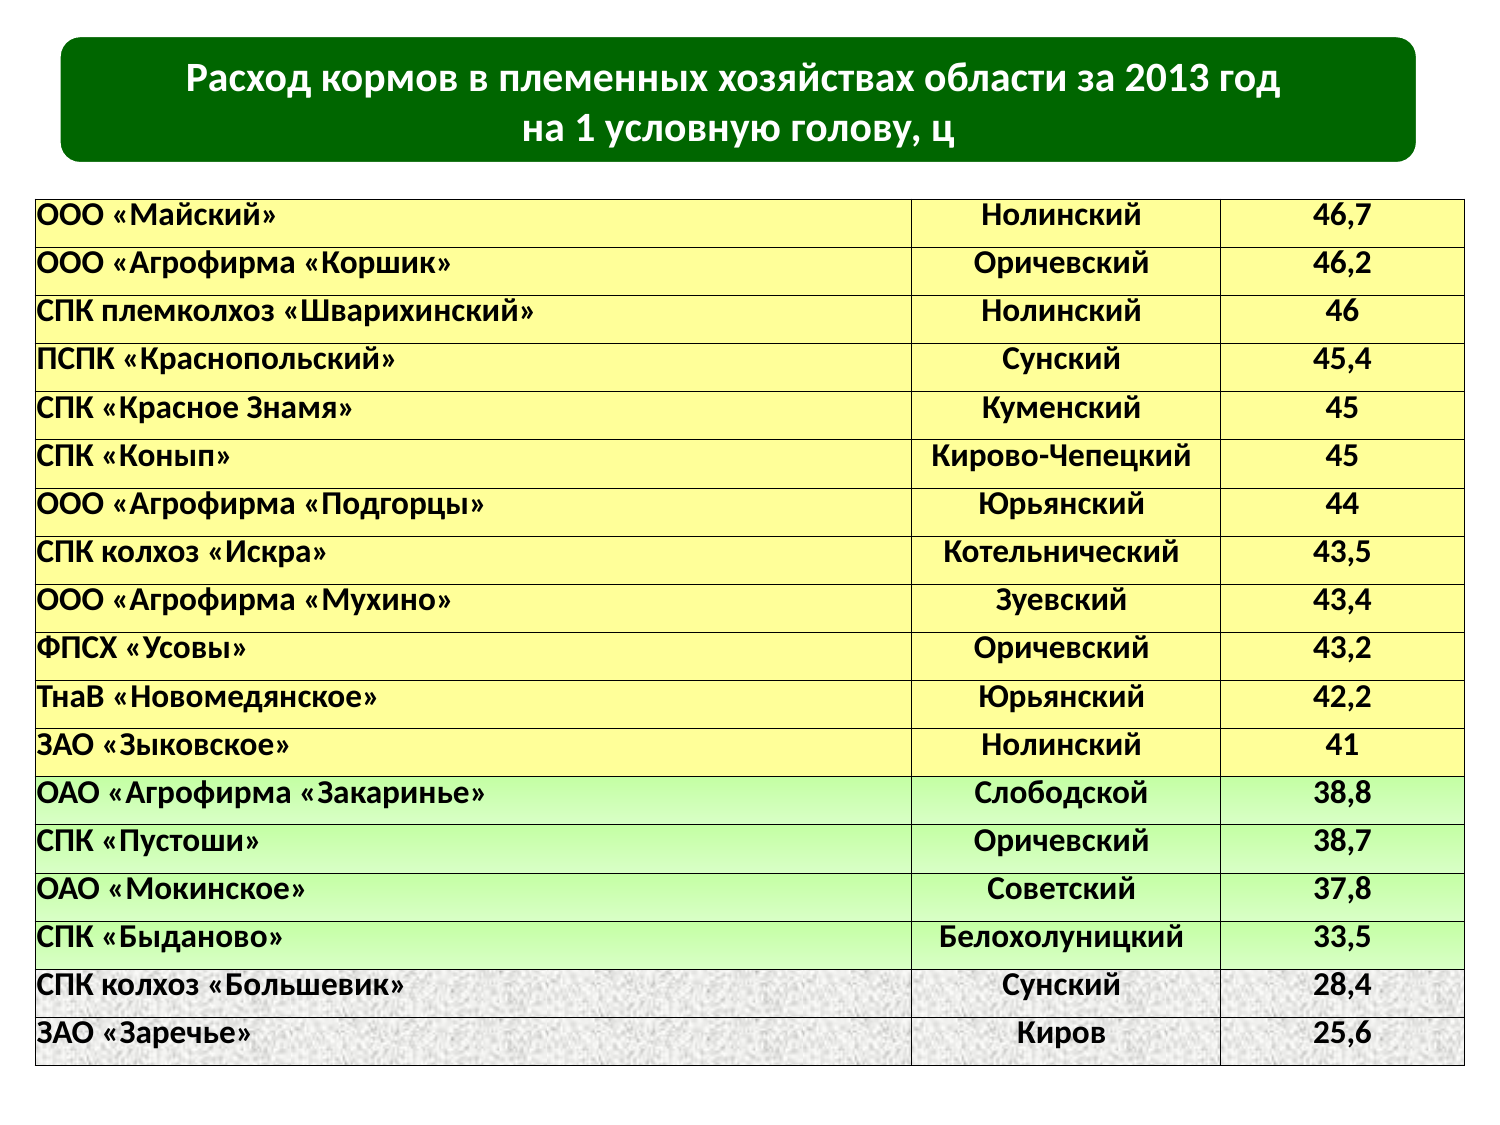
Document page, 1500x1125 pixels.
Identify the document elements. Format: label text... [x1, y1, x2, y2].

table_header ООО «Майский» [36, 200, 911, 247]
table_cell 42,2 [1221, 681, 1464, 728]
table_cell Юрьянский [912, 681, 1220, 728]
table_cell СПК «Пустоши» [36, 825, 911, 873]
table_cell 45 [1221, 440, 1464, 488]
table_cell ООО «Агрофирма «Мухино» [36, 585, 911, 632]
table_cell Нолинский [912, 729, 1220, 776]
table_cell 43,2 [1221, 633, 1464, 680]
table_cell ЗАО «Заречье» [36, 1018, 911, 1065]
table_cell СПК «Быданово» [36, 922, 911, 969]
table_cell 28,4 [1221, 970, 1464, 1017]
table_cell Белохолуницкий [912, 922, 1220, 969]
table_cell Оричевский [912, 633, 1220, 680]
table_cell ООО «Агрофирма «Подгорцы» [36, 489, 911, 536]
table_cell 45 [1221, 392, 1464, 439]
table_cell 46 [1221, 296, 1464, 343]
table_cell Сунский [912, 970, 1220, 1017]
table_cell ФПСХ «Усовы» [36, 633, 911, 680]
table_cell Киров [912, 1018, 1220, 1065]
table_cell 43,5 [1221, 537, 1464, 584]
table_cell Советский [912, 874, 1220, 921]
table_cell 46,2 [1221, 248, 1464, 295]
table_cell СПК племколхоз «Шварихинский» [36, 296, 911, 343]
table_cell Юрьянский [912, 489, 1220, 536]
table_cell СПК колхоз «Искра» [36, 537, 911, 584]
table_cell Сунский [912, 344, 1220, 391]
table_cell ТнаВ «Новомедянское» [36, 681, 911, 728]
table_cell Кирово-Чепецкий [912, 440, 1220, 488]
table_cell Куменский [912, 392, 1220, 439]
table_cell 38,7 [1221, 825, 1464, 873]
table_cell СПК колхоз «Большевик» [36, 970, 911, 1017]
table_header 46,7 [1221, 200, 1464, 247]
table_cell ОАО «Мокинское» [36, 874, 911, 921]
table_cell Слободской [912, 777, 1220, 824]
table_cell СПК «Красное Знамя» [36, 392, 911, 439]
table_cell Оричевский [912, 825, 1220, 873]
table_cell Котельнический [912, 537, 1220, 584]
table_cell 25,6 [1221, 1018, 1464, 1065]
table_cell 45,4 [1221, 344, 1464, 391]
table_cell 38,8 [1221, 777, 1464, 824]
table_header Нолинский [912, 200, 1220, 247]
table_cell ПСПК «Краснопольский» [36, 344, 911, 391]
text_box Расход кормов в племенных хозяйствах области за 2013 год на 1 условную голову, ц [56, 32, 1421, 167]
table_cell 41 [1221, 729, 1464, 776]
table_cell ООО «Агрофирма «Коршик» [36, 248, 911, 295]
table_cell Зуевский [912, 585, 1220, 632]
table_cell 44 [1221, 489, 1464, 536]
table_cell Оричевский [912, 248, 1220, 295]
table_cell 33,5 [1221, 922, 1464, 969]
table_cell СПК «Конып» [36, 440, 911, 488]
table_cell 37,8 [1221, 874, 1464, 921]
table_cell ОАО «Агрофирма «Закаринье» [36, 777, 911, 824]
table_cell ЗАО «Зыковское» [36, 729, 911, 776]
table_cell Нолинский [912, 296, 1220, 343]
table_cell 43,4 [1221, 585, 1464, 632]
